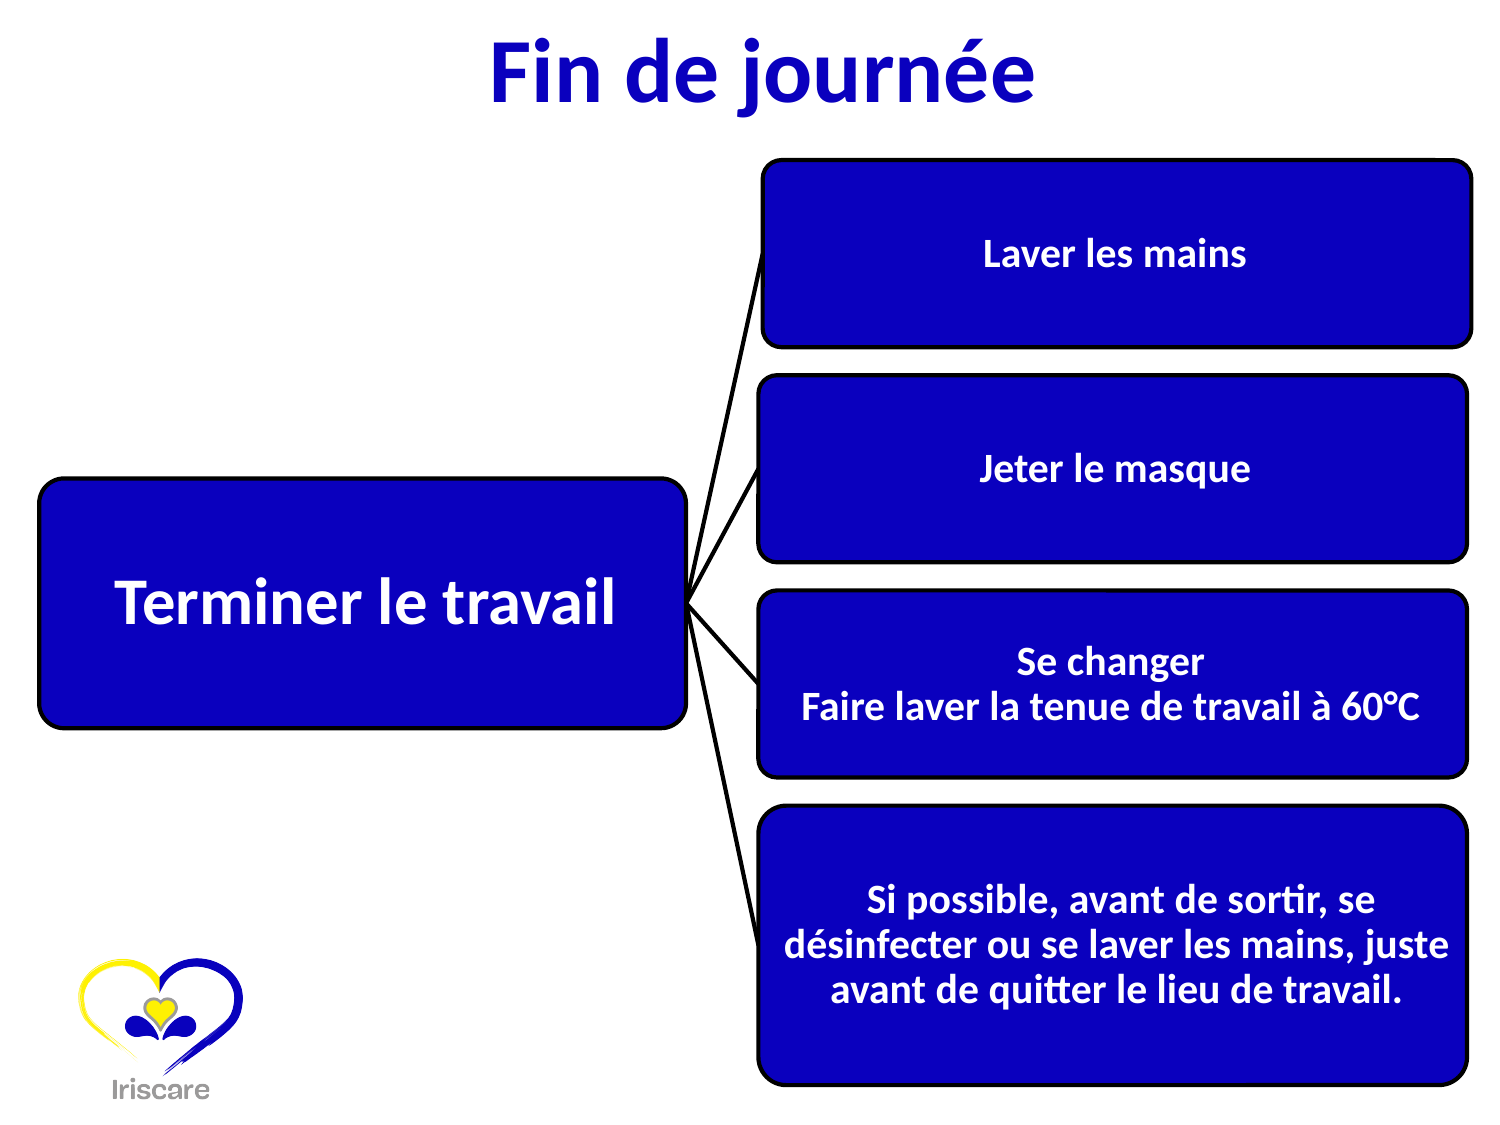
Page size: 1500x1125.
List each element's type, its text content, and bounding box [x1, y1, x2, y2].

title Fin de journée [88, 0, 1439, 157]
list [0, 159, 1500, 1087]
picture [78, 1087, 243, 1106]
